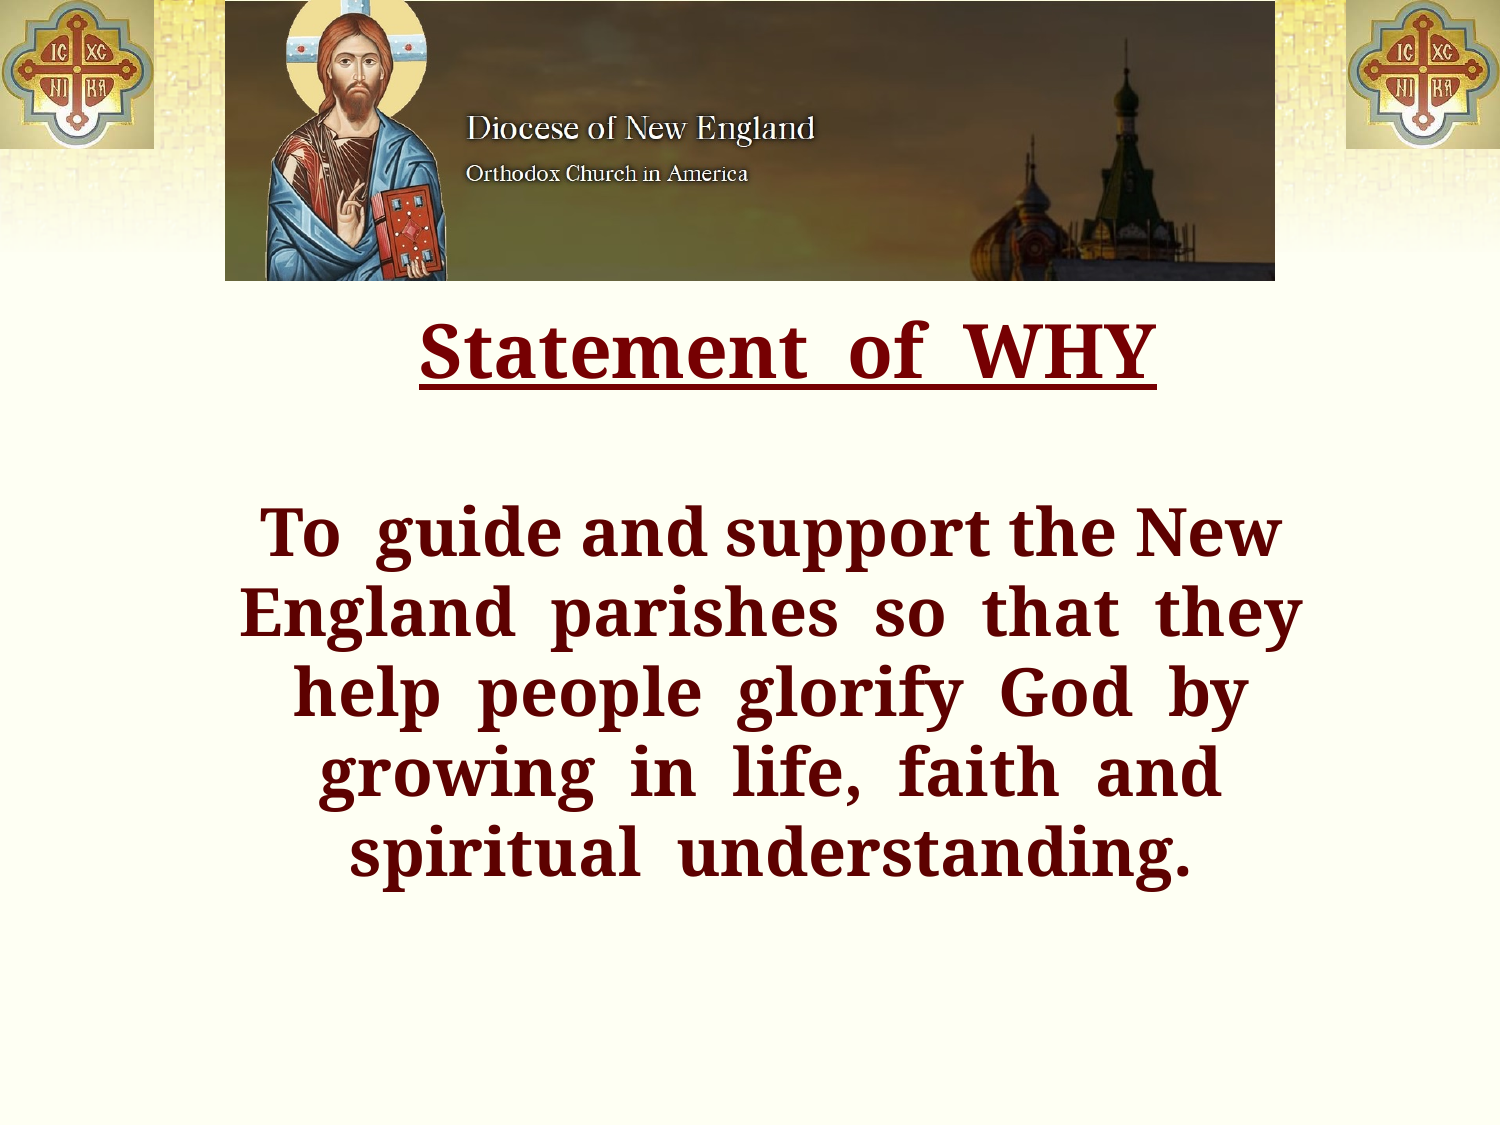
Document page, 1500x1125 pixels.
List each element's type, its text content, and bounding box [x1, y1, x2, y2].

text_box To guide and support the New England parishes so that they help people glorify God by growing in life, faith and spiritual understanding. [172, 482, 1389, 1125]
picture [0, 0, 1500, 281]
text_box Statement of WHY [380, 289, 1197, 454]
